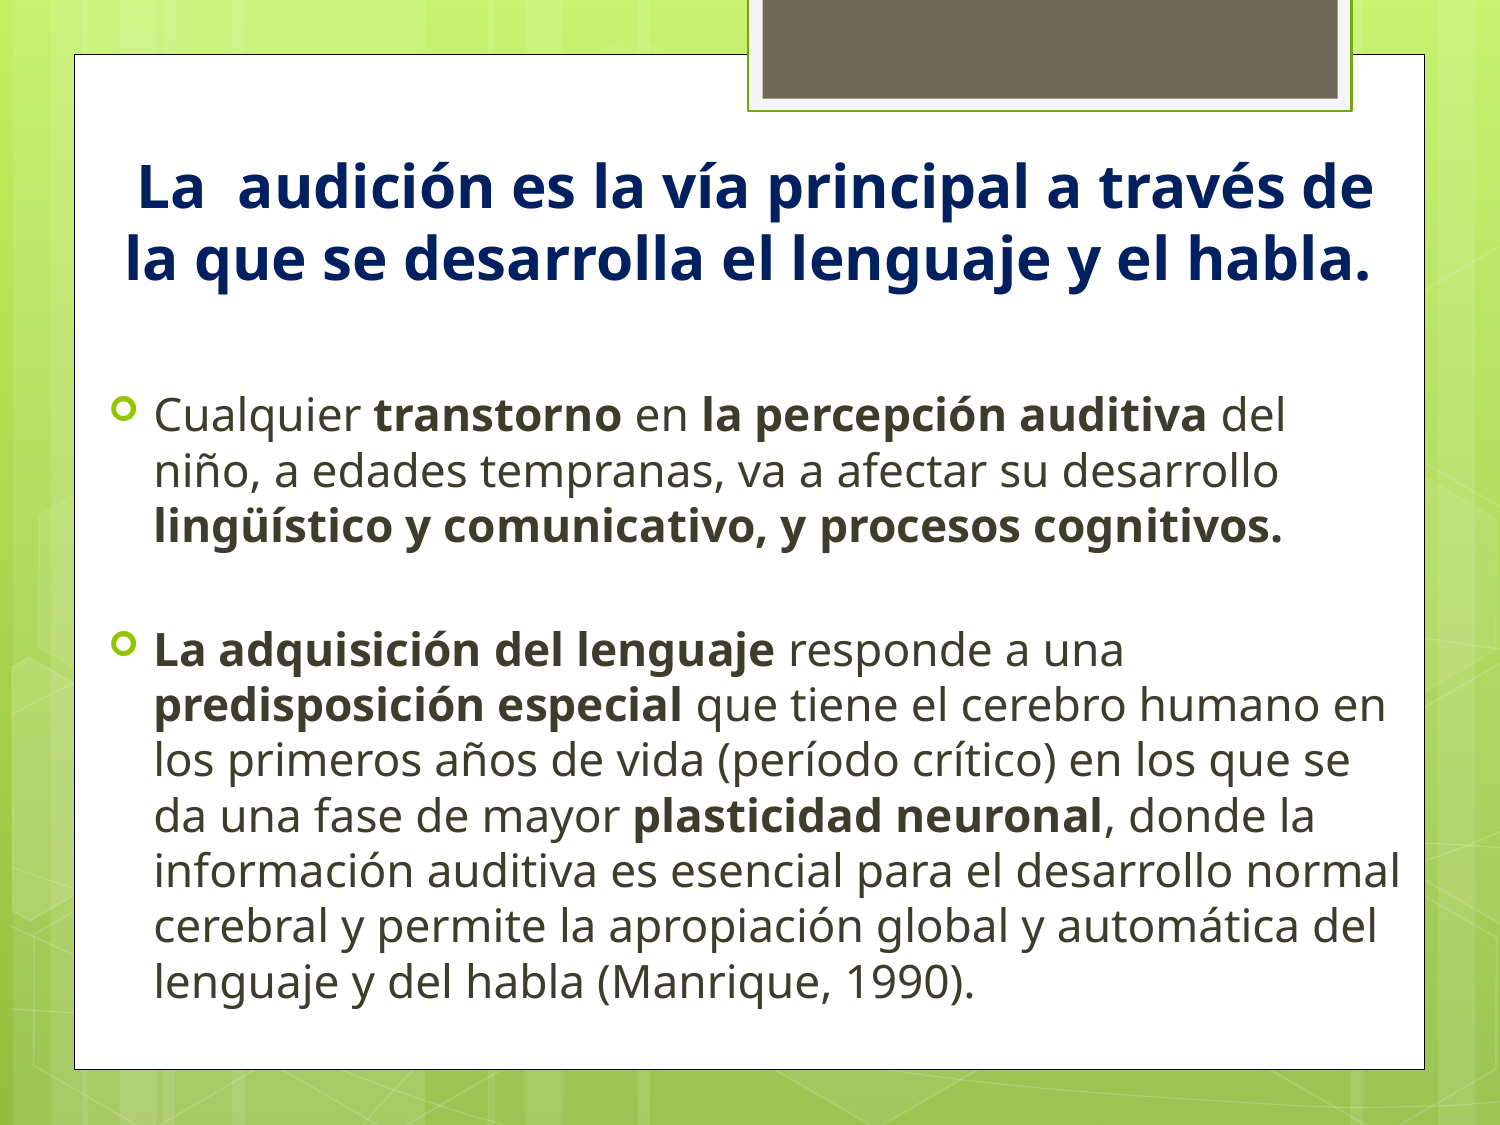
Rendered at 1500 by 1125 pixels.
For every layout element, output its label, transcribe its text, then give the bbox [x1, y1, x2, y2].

list La audición es la vía principal a través de la que se desarrolla el lenguaje y el habla. Cualquier transtorno en la percepción auditiva del niño, a edades tempranas, va a afectar su desarrollo lingüístico y comunicativo, y procesos cognitivos. La adquisición del lenguaje responde a una predisposición especial que tiene el cerebro humano en los primeros años de vida (período crítico) en los que se da una fase de mayor plasticidad neuronal, donde la información auditiva es esencial para el desarrollo normal cerebral y permite la apropiación global y automática del lenguaje y del habla (Manrique, 1990). [82, 140, 1418, 1102]
